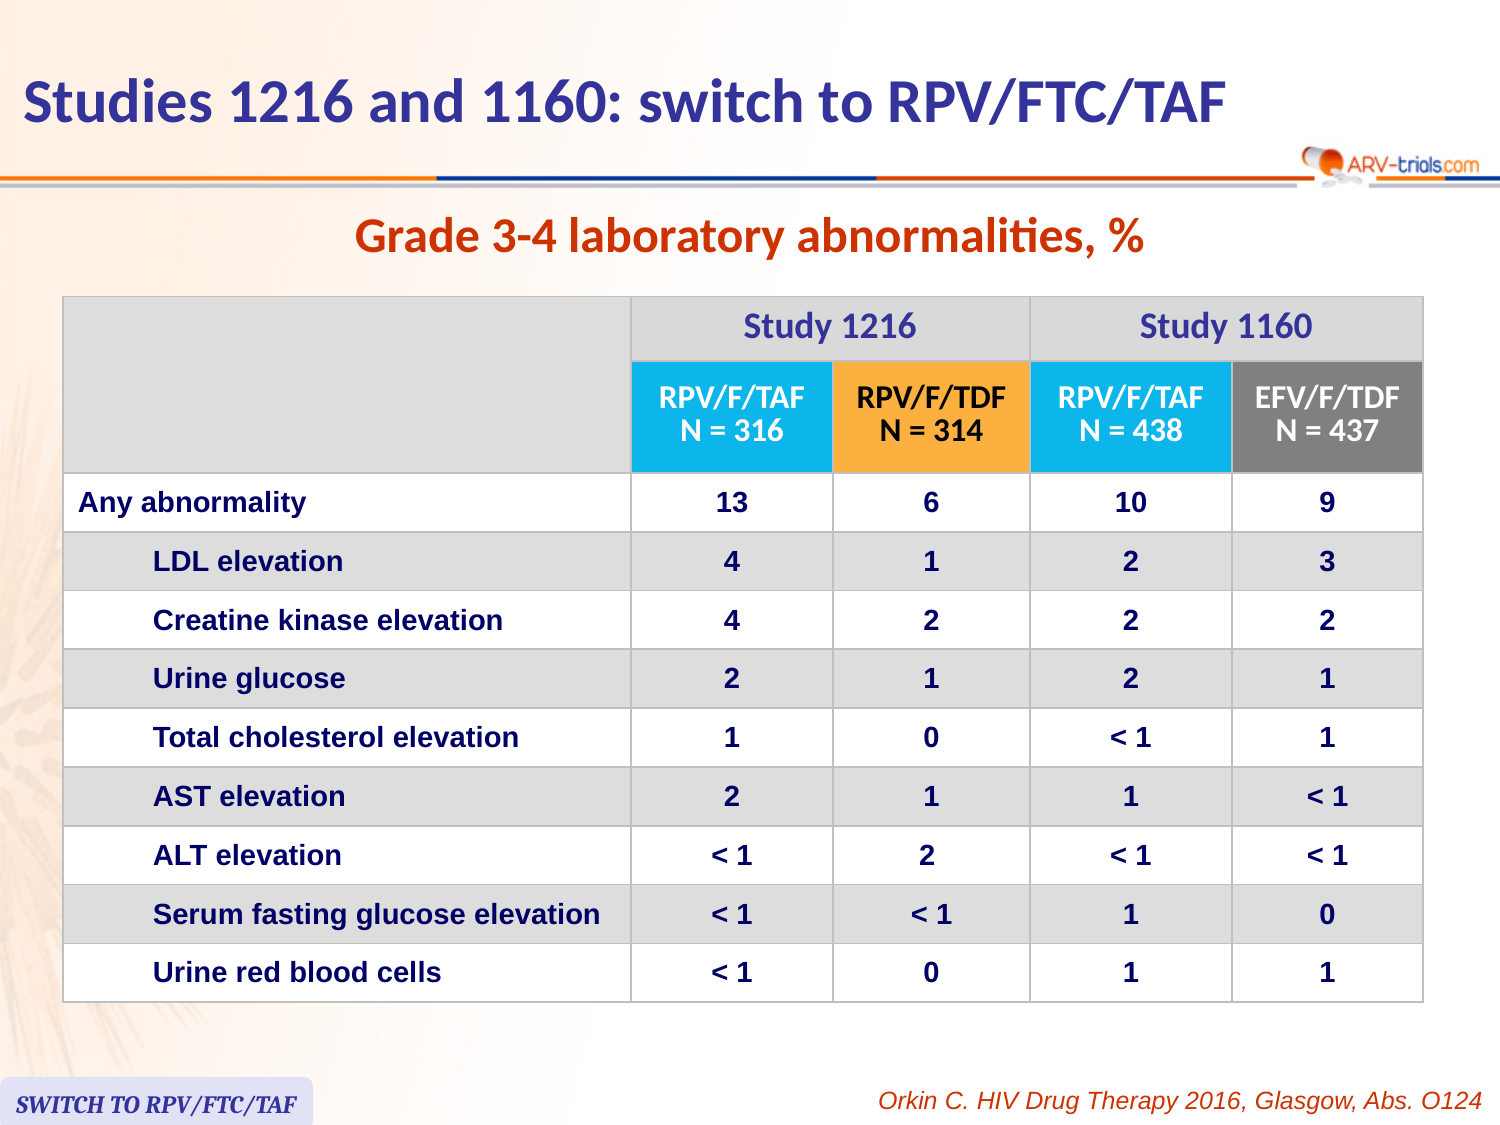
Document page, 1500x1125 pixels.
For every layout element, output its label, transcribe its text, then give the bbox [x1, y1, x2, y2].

table_cell < 1 [1233, 768, 1422, 825]
table_cell Urine glucose [64, 650, 630, 707]
table_cell 2 [834, 827, 1029, 884]
table_cell RPV/F/TDF N = 314 [834, 362, 1029, 472]
table_cell 0 [1233, 885, 1422, 943]
table_cell Urine red blood cells [64, 944, 630, 1001]
table_cell 1 [1233, 650, 1422, 707]
table_header [64, 297, 630, 472]
table_cell 1 [1233, 944, 1422, 1001]
table_cell LDL elevation [64, 533, 630, 590]
table_cell Creatine kinase elevation [64, 591, 630, 648]
table_cell 6 [834, 474, 1029, 531]
title Studies 1216 and 1160: switch to RPV/FTC/TAF [8, 6, 1353, 190]
table_cell 13 [632, 474, 832, 531]
table_cell EFV/F/TDF N = 437 [1233, 362, 1422, 472]
table_cell 4 [632, 533, 832, 590]
table_cell < 1 [632, 944, 832, 1001]
table_cell 1 [1031, 944, 1231, 1001]
text_box SWITCH TO RPV/FTC/TAF [0, 1076, 313, 1125]
table_cell 2 [1031, 533, 1231, 590]
table_cell 10 [1031, 474, 1231, 531]
table_cell 1 [1233, 709, 1422, 766]
table_cell 1 [834, 533, 1029, 590]
table_cell 0 [834, 944, 1029, 1001]
table_cell 9 [1233, 474, 1422, 531]
table_cell Any abnormality [64, 474, 630, 531]
table_cell 3 [1233, 533, 1422, 590]
table_cell 2 [632, 768, 832, 825]
table_cell < 1 [632, 885, 832, 943]
text_box Grade 3-4 laboratory abnormalities, % [234, 223, 1266, 271]
table_cell 2 [1233, 591, 1422, 648]
table_header Study 1216 [632, 297, 1029, 360]
table_cell 1 [834, 650, 1029, 707]
table_cell 0 [834, 709, 1029, 766]
table_cell AST elevation [64, 768, 630, 825]
table_cell < 1 [1031, 709, 1231, 766]
picture [0, 0, 1500, 1125]
table_cell Serum fasting glucose elevation [64, 885, 630, 943]
text_box Orkin C. HIV Drug Therapy 2016, Glasgow, Abs. O124 [821, 1077, 1499, 1123]
table_cell 4 [632, 591, 832, 648]
table_cell 1 [1031, 885, 1231, 943]
table_cell 1 [1031, 768, 1231, 825]
table_header Study 1160 [1031, 297, 1422, 360]
table_cell 1 [632, 709, 832, 766]
table_cell < 1 [1031, 827, 1231, 884]
table_cell < 1 [1233, 827, 1422, 884]
table_cell 1 [834, 768, 1029, 825]
table_cell 2 [1031, 591, 1231, 648]
table_cell RPV/F/TAF N = 438 [1031, 362, 1231, 472]
table_cell ALT elevation [64, 827, 630, 884]
table_cell < 1 [834, 885, 1029, 943]
table_cell 2 [632, 650, 832, 707]
table_cell 2 [1031, 650, 1231, 707]
table_cell RPV/F/TAF N = 316 [632, 362, 832, 472]
table_cell Total cholesterol elevation [64, 709, 630, 766]
table_cell < 1 [632, 827, 832, 884]
table_cell 2 [834, 591, 1029, 648]
